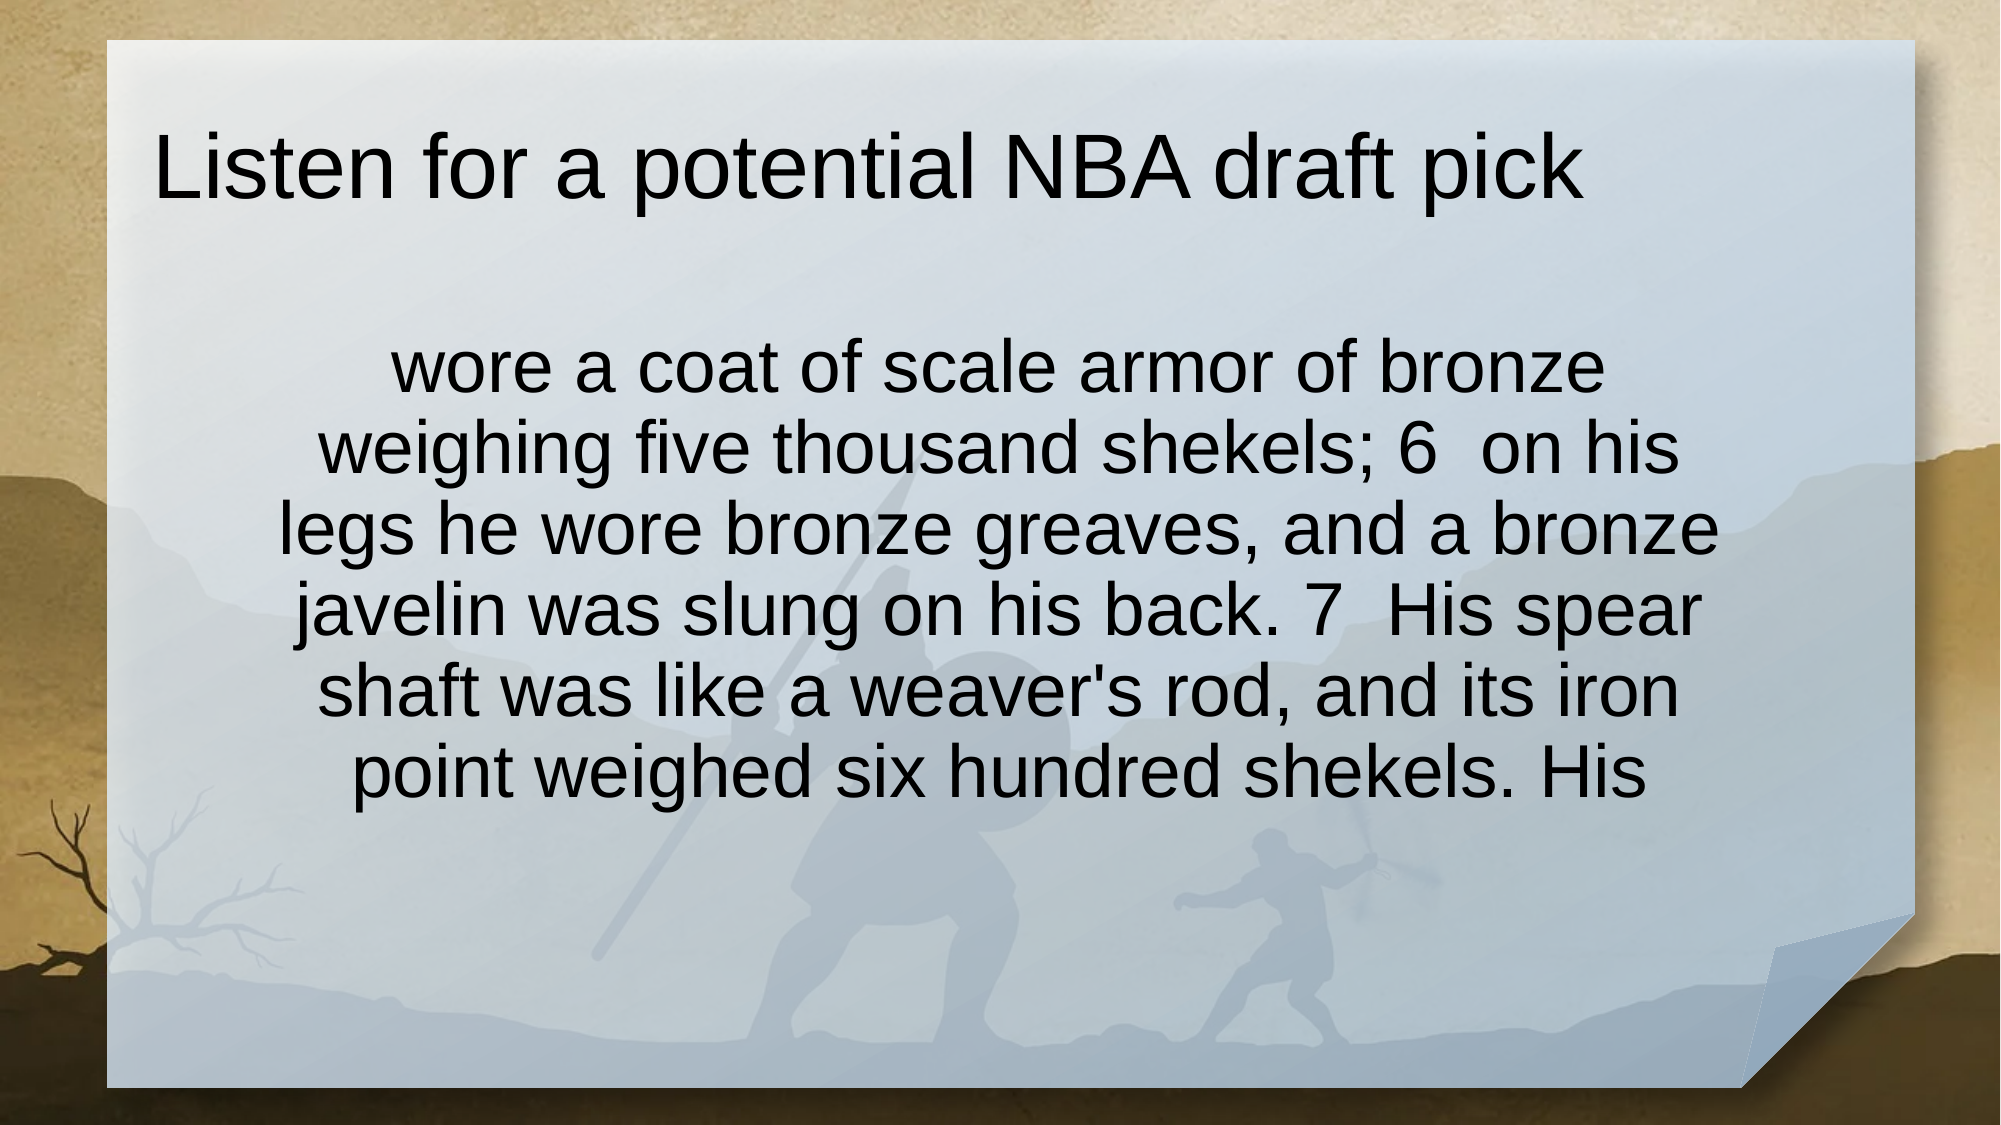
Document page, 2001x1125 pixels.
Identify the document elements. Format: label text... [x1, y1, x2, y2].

list wore a coat of scale armor of bronze weighing five thousand shekels; 6 on his legs he wore bronze greaves, and a bronze javelin was slung on his back. 7 His spear shaft was like a weaver's rod, and its iron point weighed six hundred shekels. His [226, 320, 1774, 1035]
picture [0, 0, 2001, 1125]
title Listen for a potential NBA draft pick [137, 59, 1863, 278]
